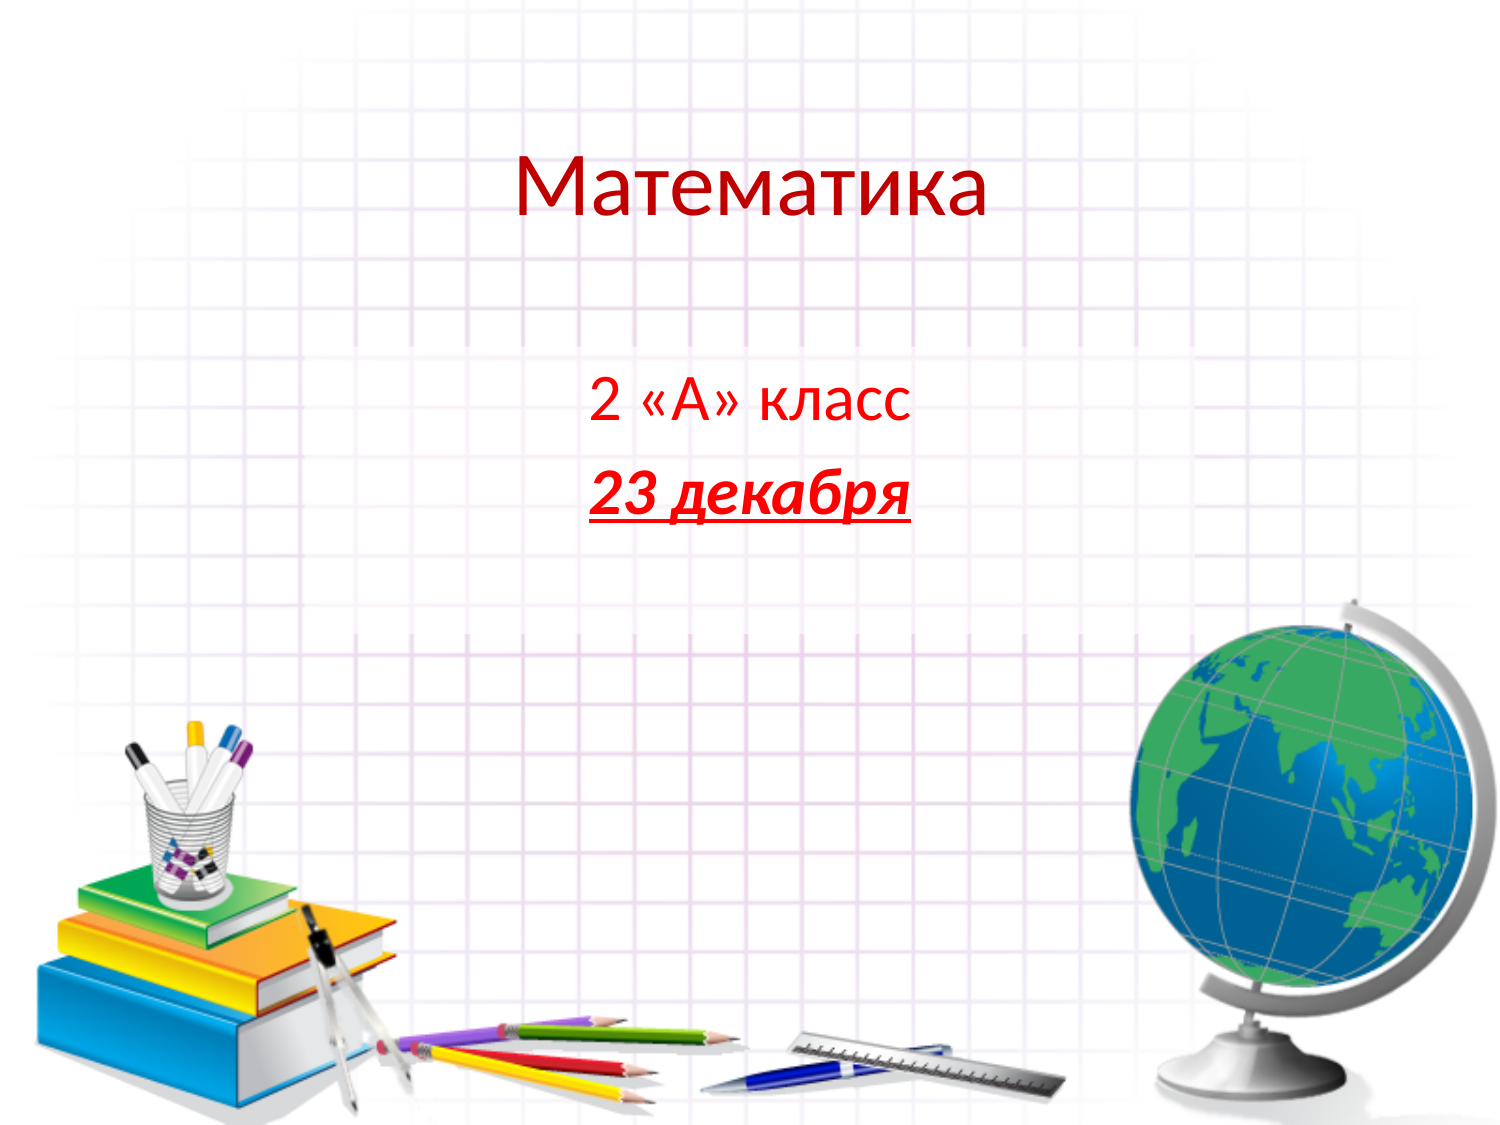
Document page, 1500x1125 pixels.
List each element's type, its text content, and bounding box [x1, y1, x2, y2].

subtitle 2 «А» класс 23 декабря [304, 346, 1196, 635]
title Математика [112, 58, 1391, 300]
picture [0, 0, 1500, 1125]
